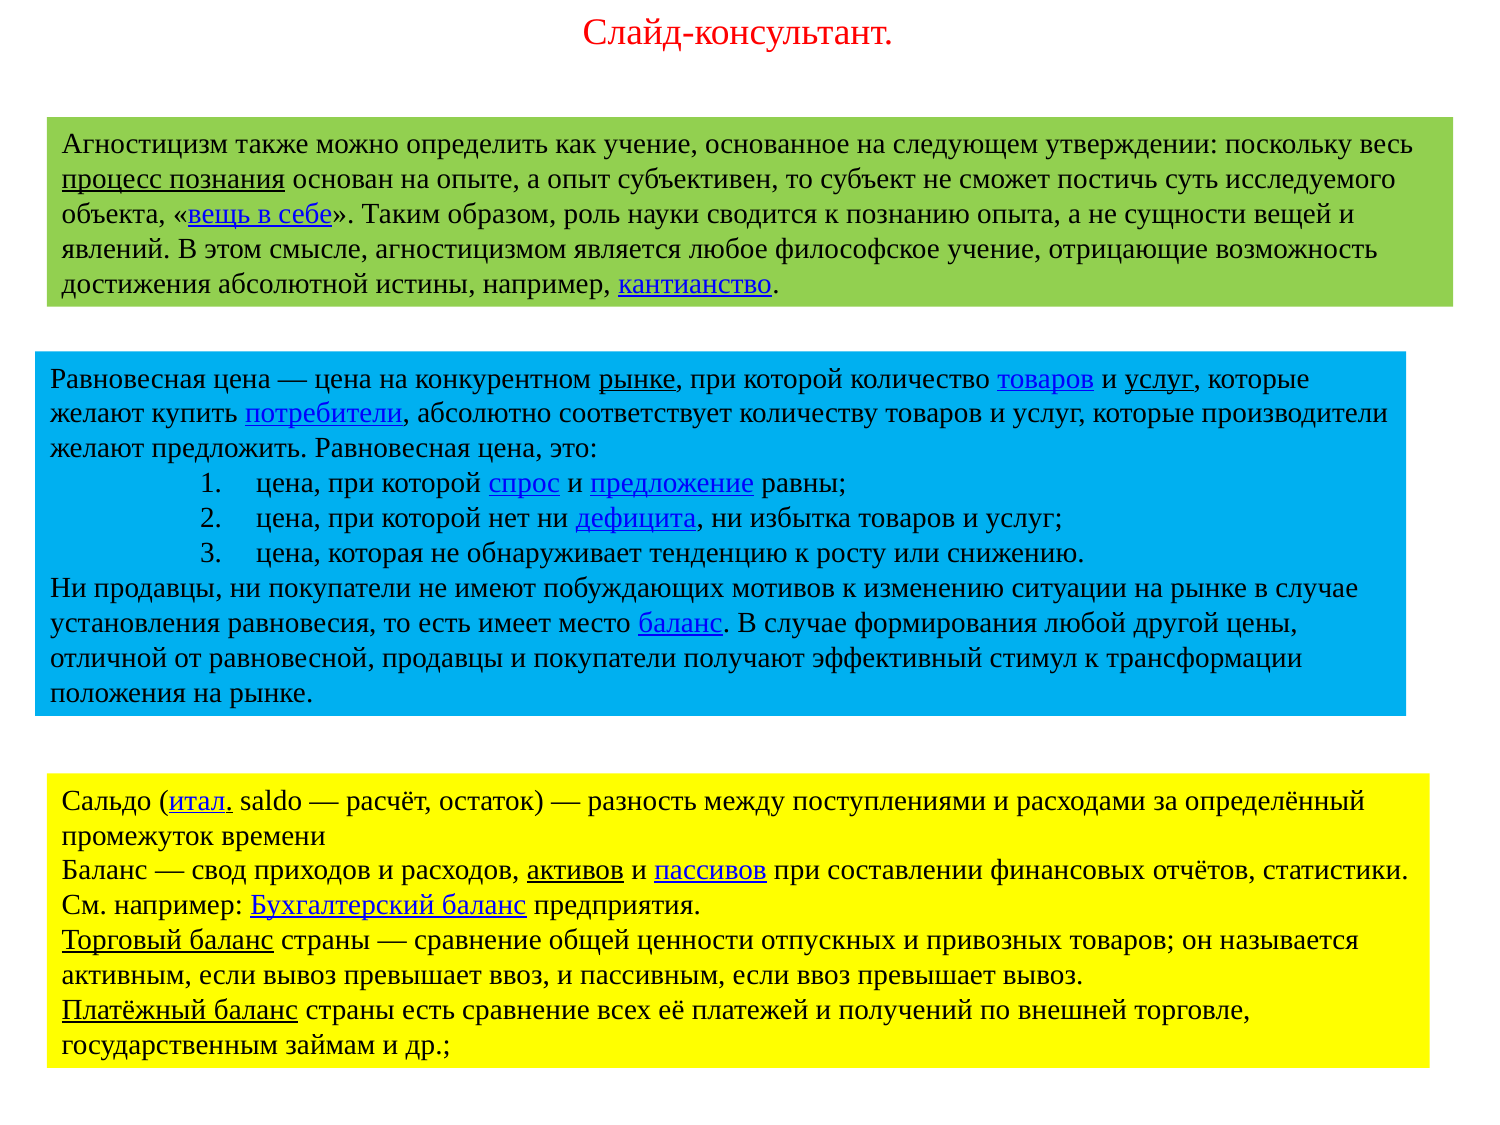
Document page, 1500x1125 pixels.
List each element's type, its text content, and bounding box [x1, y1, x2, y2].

text_box Равновесная цена — цена на конкурентном рынке, при которой количество товаров и услуг, которые желают купить потребители, абсолютно соответствует количеству товаров и услуг, которые производители желают предложить. Равновесная цена, это: цена, при которой спрос и предложение равны; цена, при которой нет ни дефицита, ни избытка товаров и услуг; цена, которая не обнаруживает тенденцию к росту или снижению. Ни продавцы, ни покупатели не имеют побуждающих мотивов к изменению ситуации на рынке в случае установления равновесия, то есть имеет место баланс. В случае формирования любой другой цены, отличной от равновесной, продавцы и покупатели получают эффективный стимул к трансформации положения на рынке. [35, 351, 1407, 716]
text_box Сальдо (итал. saldo — расчёт, остаток) — разность между поступлениями и расходами за определённый промежуток времени Баланс — свод приходов и расходов, активов и пассивов при составлении финансовых отчётов, статистики. См. например: Бухгалтерский баланс предприятия. Торговый баланс страны — сравнение общей ценности отпускных и привозных товаров; он называется активным, если вывоз превышает ввоз, и пассивным, если ввоз превышает вывоз. Платёжный баланс страны есть сравнение всех её платежей и получений по внешней торговле, государственным займам и др.; [46, 773, 1430, 1068]
text_box Агностицизм также можно определить как учение, основанное на следующем утверждении: поскольку весь процесс познания основан на опыте, а опыт субъективен, то субъект не сможет постичь суть исследуемого объекта, «вещь в себе». Таким образом, роль науки сводится к познанию опыта, а не сущности вещей и явлений. В этом смысле, агностицизмом является любое философское учение, отрицающие возможность достижения абсолютной истины, например, кантианство. [46, 117, 1454, 307]
text_box Слайд-консультант. [222, 0, 1254, 60]
